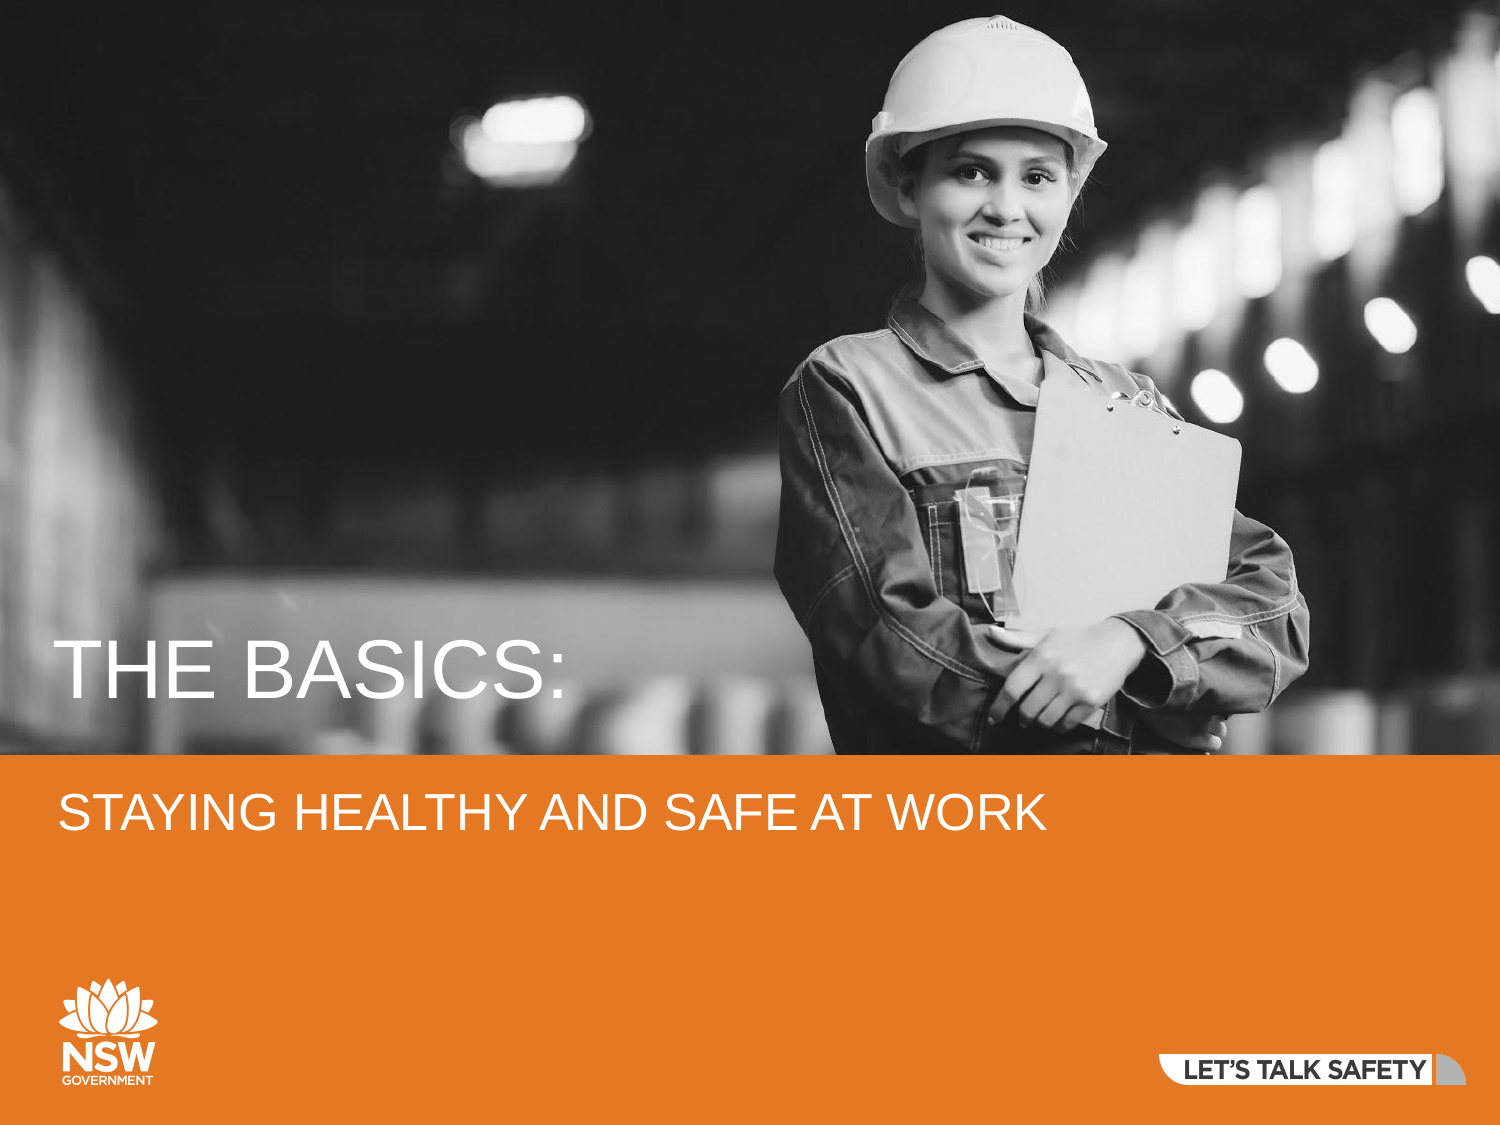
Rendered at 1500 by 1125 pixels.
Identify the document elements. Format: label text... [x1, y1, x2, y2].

picture [59, 978, 158, 1085]
picture [1159, 1054, 1466, 1085]
subtitle STAYING HEALTHY AND SAFE AT WORK [52, 783, 1110, 894]
picture [0, 0, 1500, 756]
